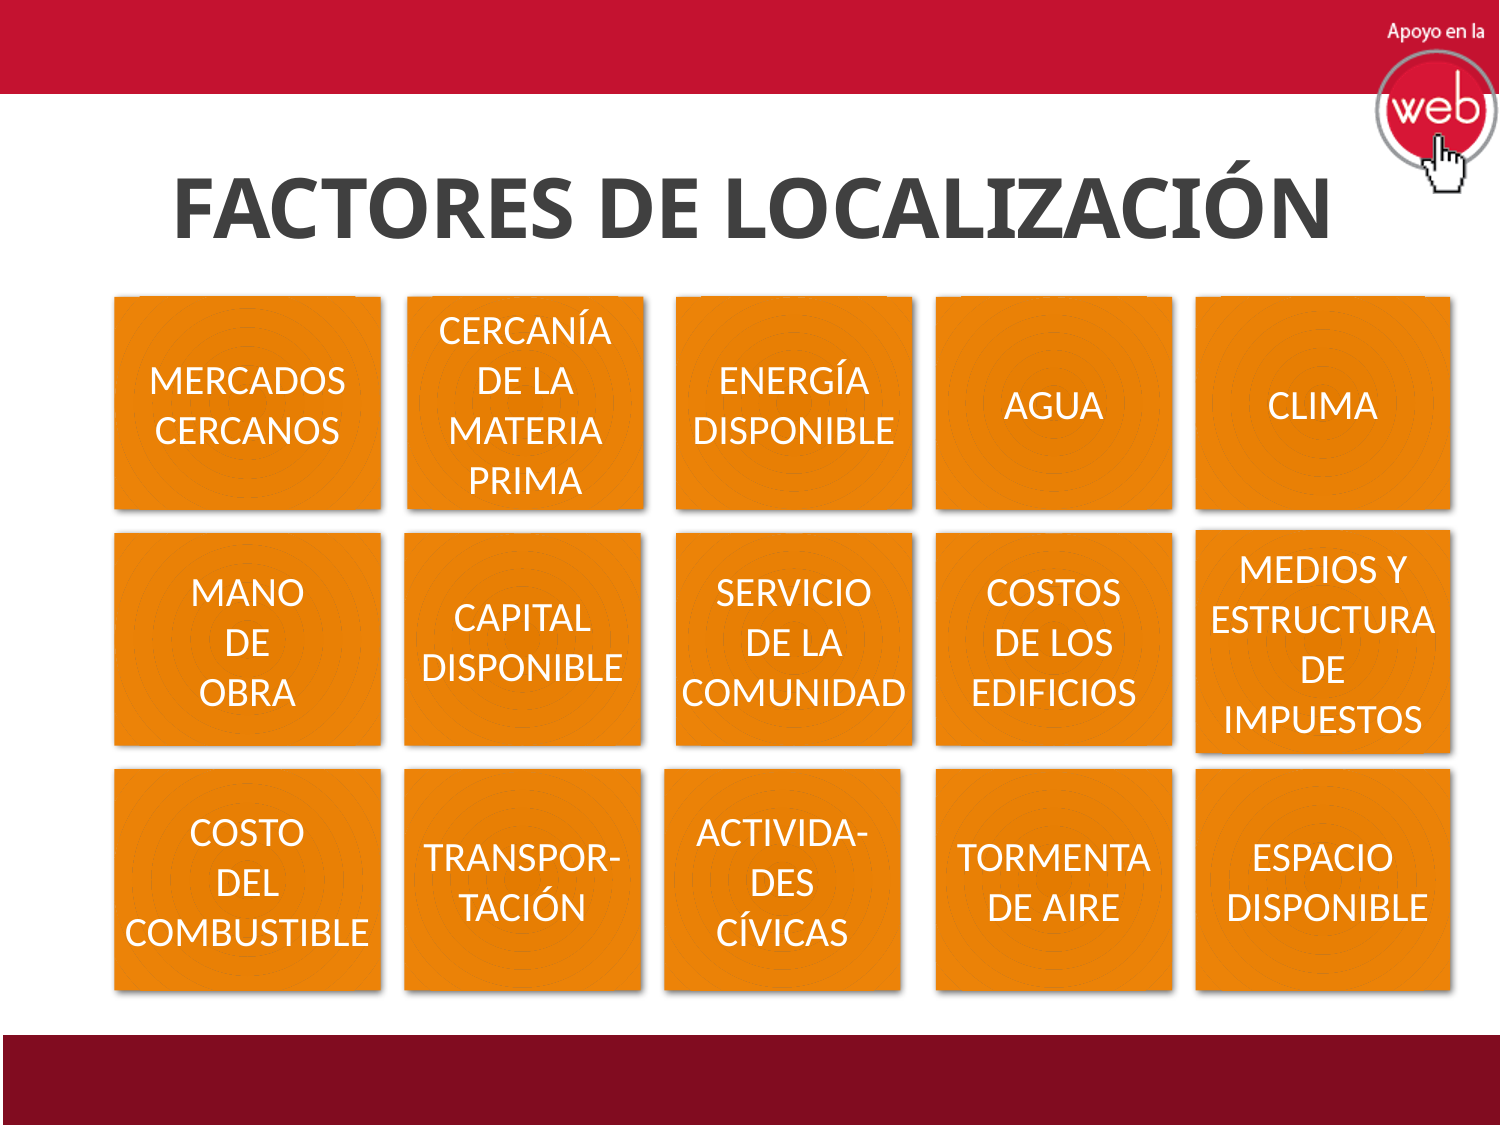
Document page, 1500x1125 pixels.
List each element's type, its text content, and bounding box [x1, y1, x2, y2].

title FACTORES DE LOCALIZACIÓN [155, 75, 1500, 263]
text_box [87, 290, 1464, 1003]
picture [0, 0, 1500, 1125]
